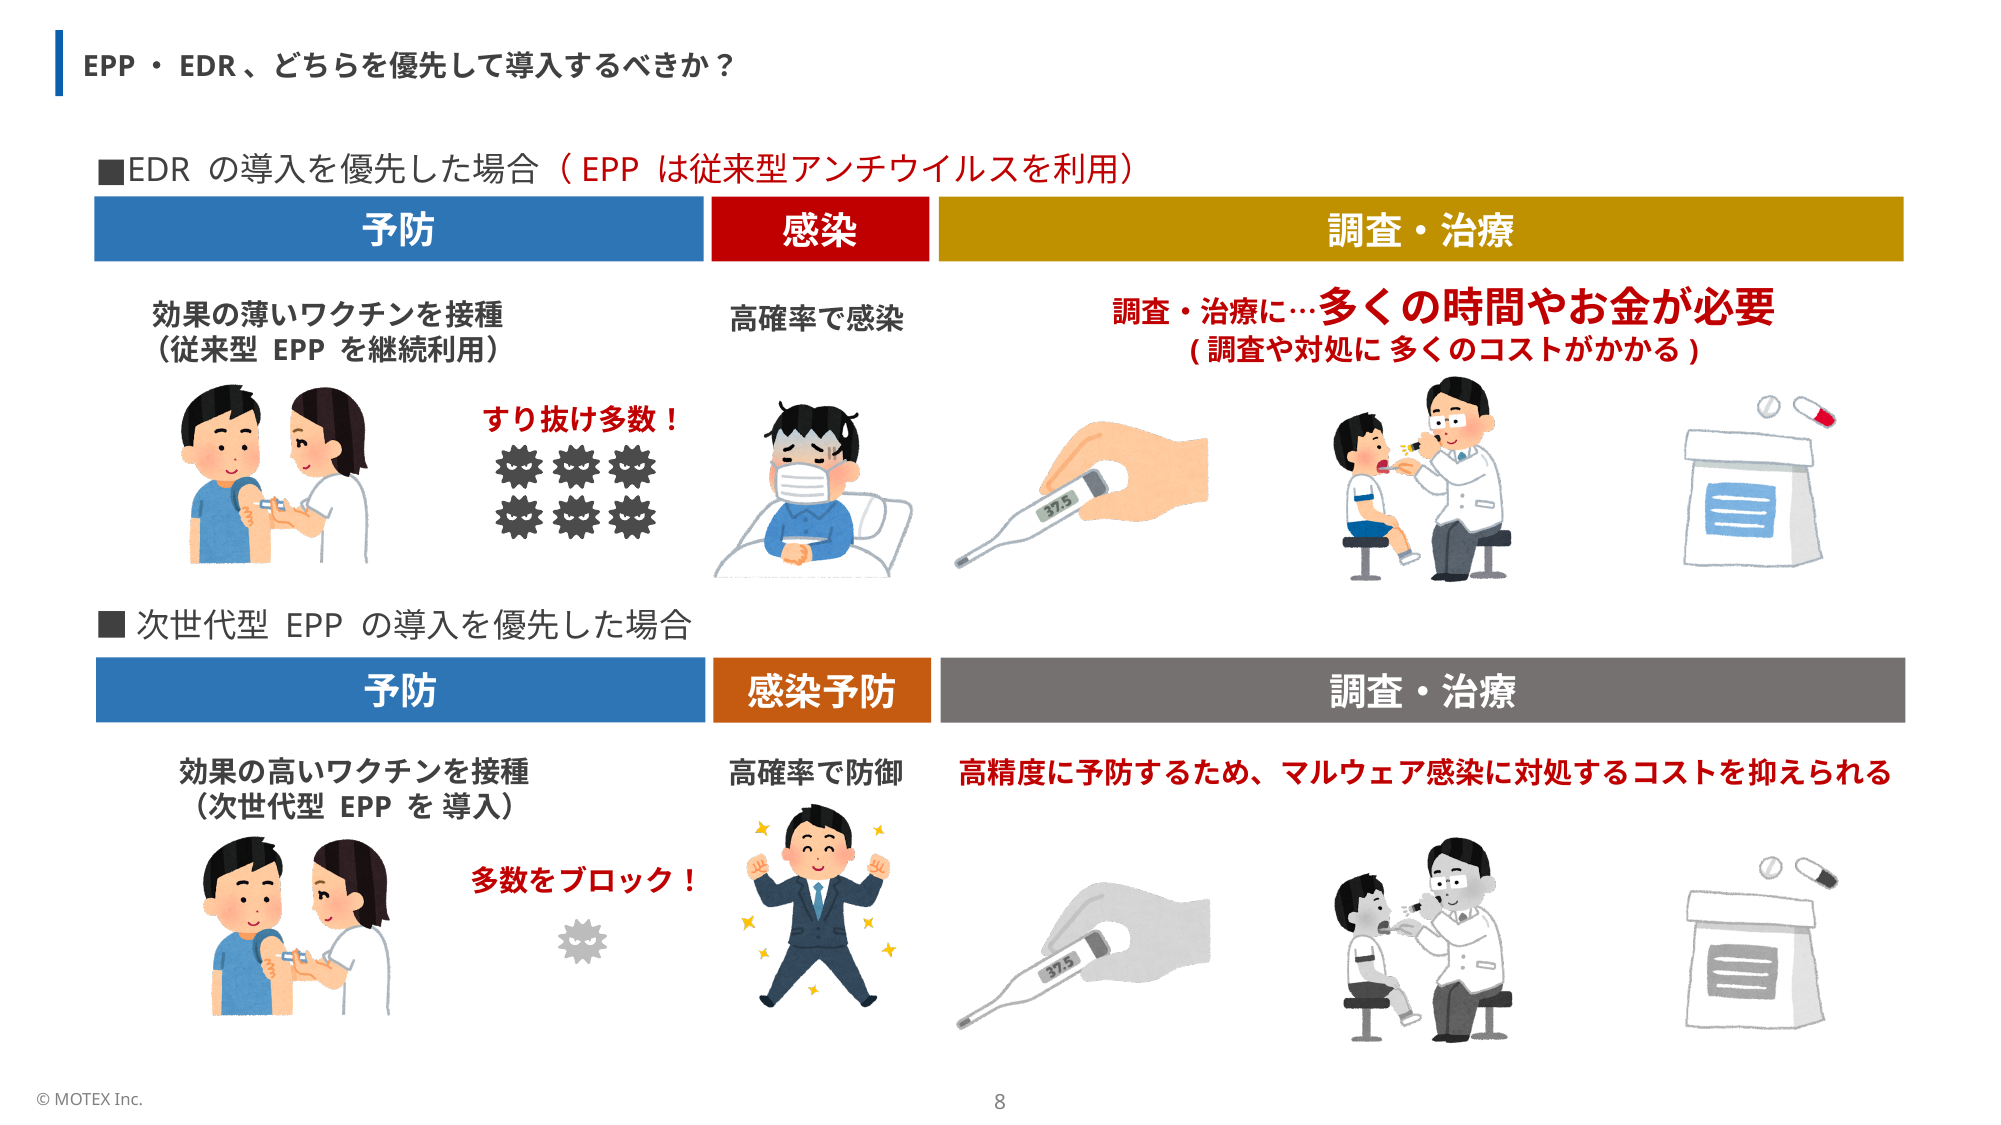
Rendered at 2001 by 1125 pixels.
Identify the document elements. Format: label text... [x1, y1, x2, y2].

text_box 感染 [711, 196, 930, 263]
text_box 調査・治療 [940, 657, 1906, 724]
picture [1328, 833, 1522, 1047]
text_box 感染予防 [712, 657, 932, 724]
text_box ■EDR の導入を優先した場合（EPP は従来型アンチウイルスを利用） [80, 140, 1630, 196]
picture [1326, 372, 1521, 586]
list EPP・EDR、どちらを優先して導入するべきか？ [67, 44, 1885, 93]
text_box 予防 [95, 656, 706, 723]
picture [1676, 852, 1843, 1037]
text_box 調査・治療に…多くの時間やお金が必要 (調査や対処に 多くのコストがかかる) [970, 273, 1919, 374]
text_box 高確率で感染 [683, 293, 951, 344]
picture [734, 799, 905, 1016]
text_box 高確率で防御 [682, 746, 950, 797]
text_box 効果の薄いワクチンを接種 （従来型 EPP を継続利用） [84, 289, 573, 374]
text_box 多数をブロック！ [453, 855, 722, 905]
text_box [495, 444, 656, 540]
text_box 高精度に予防するため、マルウェア感染に対処するコストを抑えられる [898, 747, 1955, 797]
text_box 予防 [93, 196, 705, 262]
picture [709, 390, 917, 599]
picture [558, 919, 607, 964]
picture [945, 411, 1223, 582]
text_box ■次世代型 EPP の導入を優先した場合 [80, 596, 1117, 652]
picture [1674, 391, 1841, 575]
picture [196, 826, 395, 1025]
picture [175, 374, 373, 573]
text_box すり抜け多数！ [450, 394, 709, 444]
text_box 調査・治療 [938, 196, 1905, 263]
picture [947, 872, 1225, 1043]
text_box 効果の高いワクチンを接種 （次世代型 EPP を 導入） [94, 745, 616, 831]
